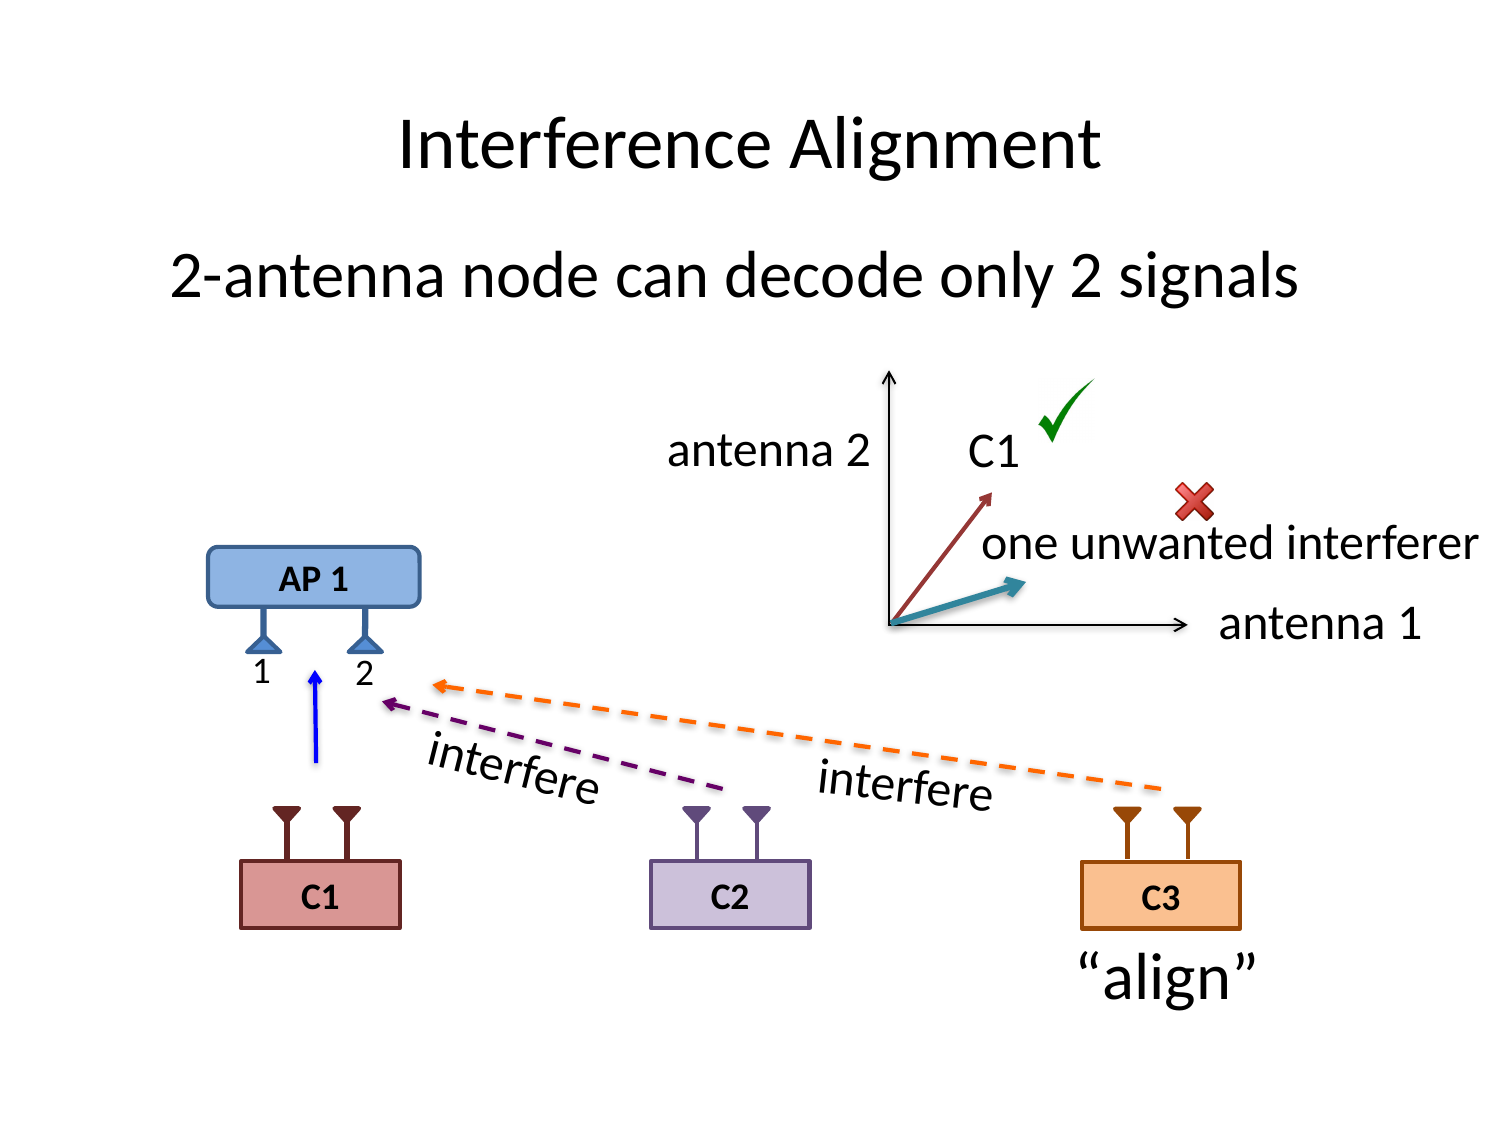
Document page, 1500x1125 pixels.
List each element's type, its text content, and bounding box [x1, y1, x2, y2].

text_box 2 [340, 640, 390, 701]
text_box 1 [237, 638, 286, 698]
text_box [1174, 808, 1200, 860]
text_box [381, 701, 426, 790]
text_box C2 [649, 859, 812, 930]
text_box interfere [799, 797, 1009, 831]
text_box 2-antenna node can decode only 2 signals [154, 223, 1316, 319]
picture [1174, 482, 1214, 522]
text_box C3 [1080, 860, 1242, 925]
text_box “align” [1059, 925, 1275, 1021]
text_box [890, 581, 1027, 624]
text_box interfere [490, 798, 614, 828]
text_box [1114, 808, 1140, 860]
text_box C1 [239, 859, 402, 930]
text_box antenna 2 [652, 408, 882, 484]
text_box AP 1 [208, 546, 420, 607]
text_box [890, 492, 993, 581]
text_box antenna 1 [1203, 581, 1450, 657]
text_box one unwanted interferer [998, 501, 1496, 577]
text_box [744, 808, 770, 859]
text_box C1 [953, 410, 1047, 486]
picture [1037, 378, 1095, 443]
title Interference Alignment [15, 45, 1486, 233]
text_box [431, 684, 1162, 790]
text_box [274, 808, 300, 859]
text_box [683, 808, 710, 859]
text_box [334, 808, 360, 859]
